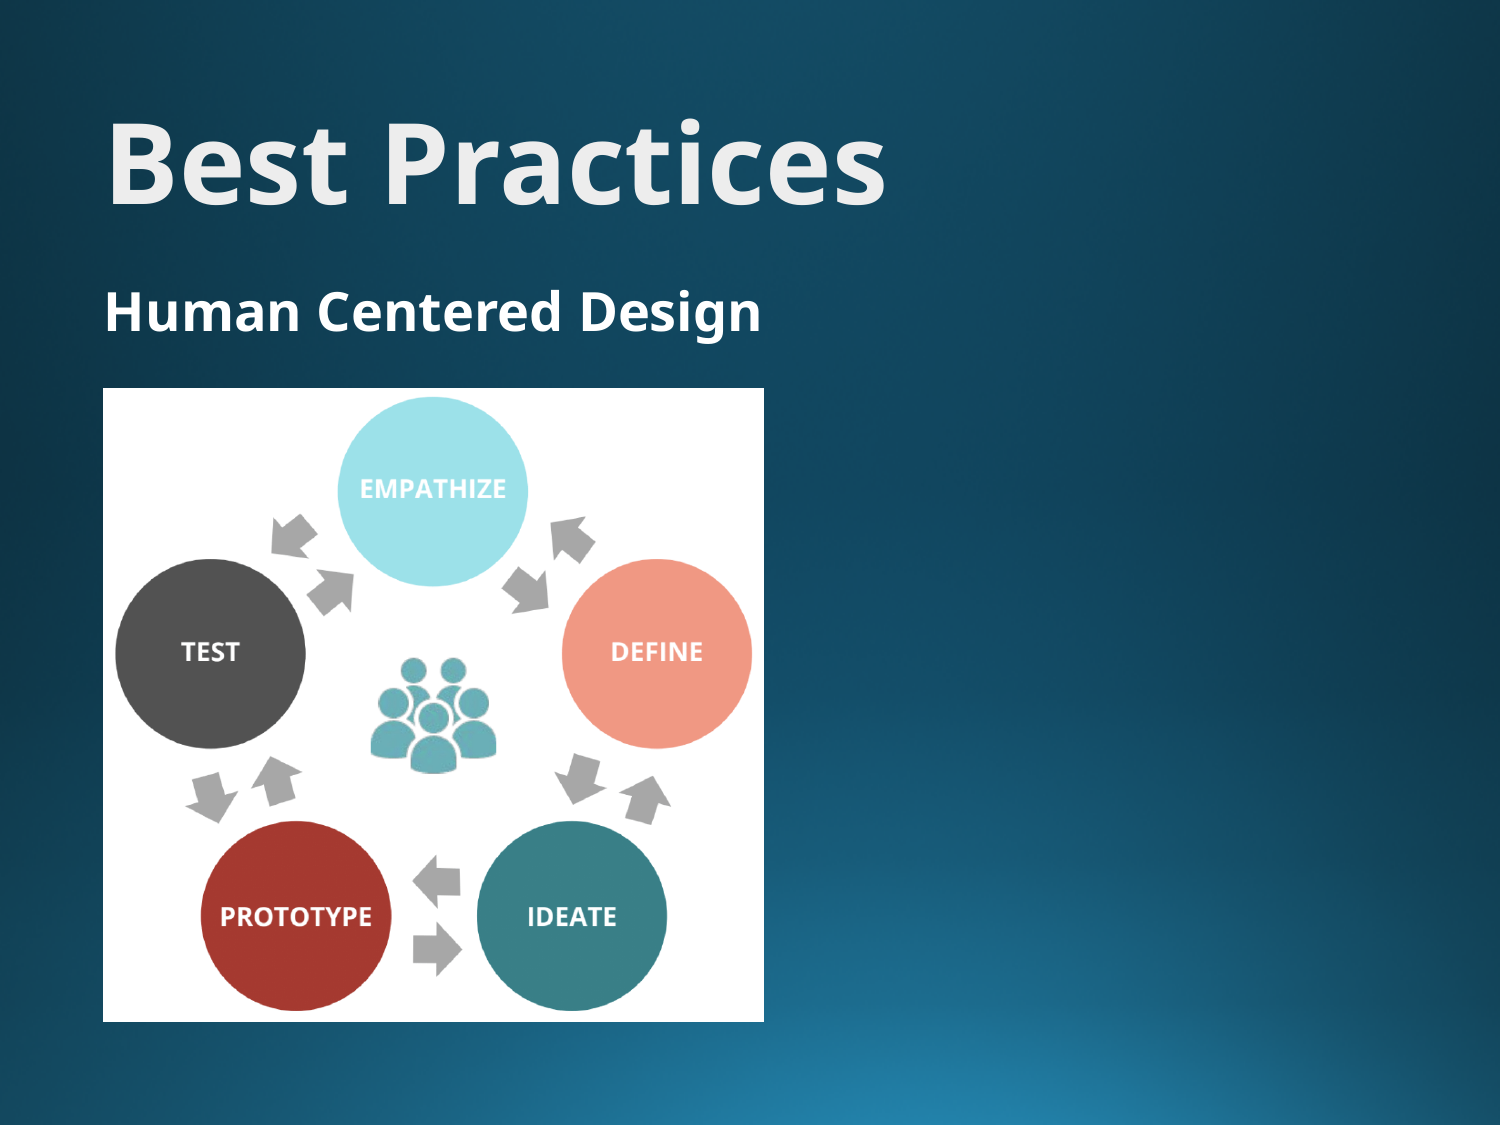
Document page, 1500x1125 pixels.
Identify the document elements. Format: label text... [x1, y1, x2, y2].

title Best Practices [88, 59, 1397, 277]
text_box Human Centered Design [88, 277, 1397, 1022]
picture [0, 0, 1500, 1125]
